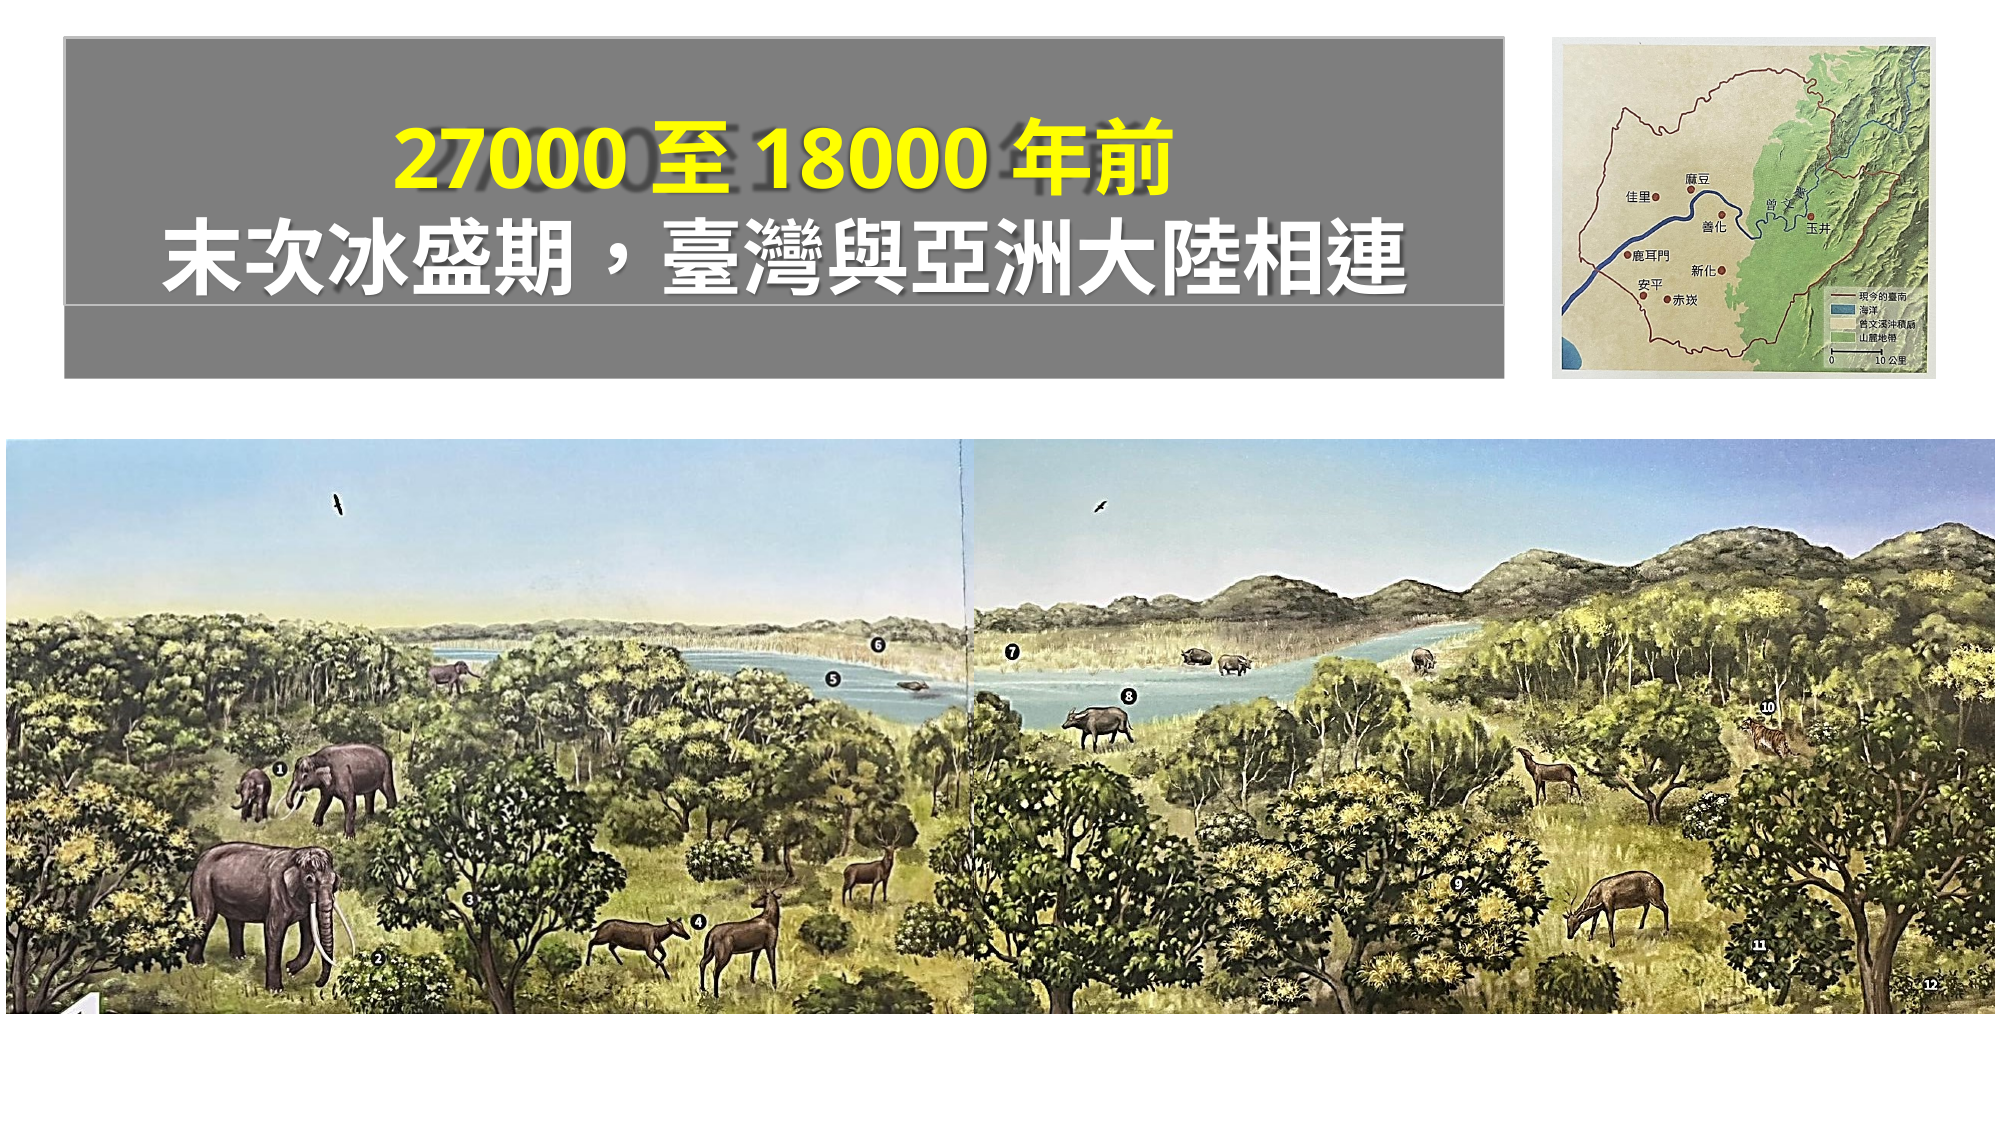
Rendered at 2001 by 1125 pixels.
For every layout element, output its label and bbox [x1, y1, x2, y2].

text_box [6, 439, 1995, 1015]
picture [1552, 37, 1936, 379]
text_box [64, 37, 1505, 379]
